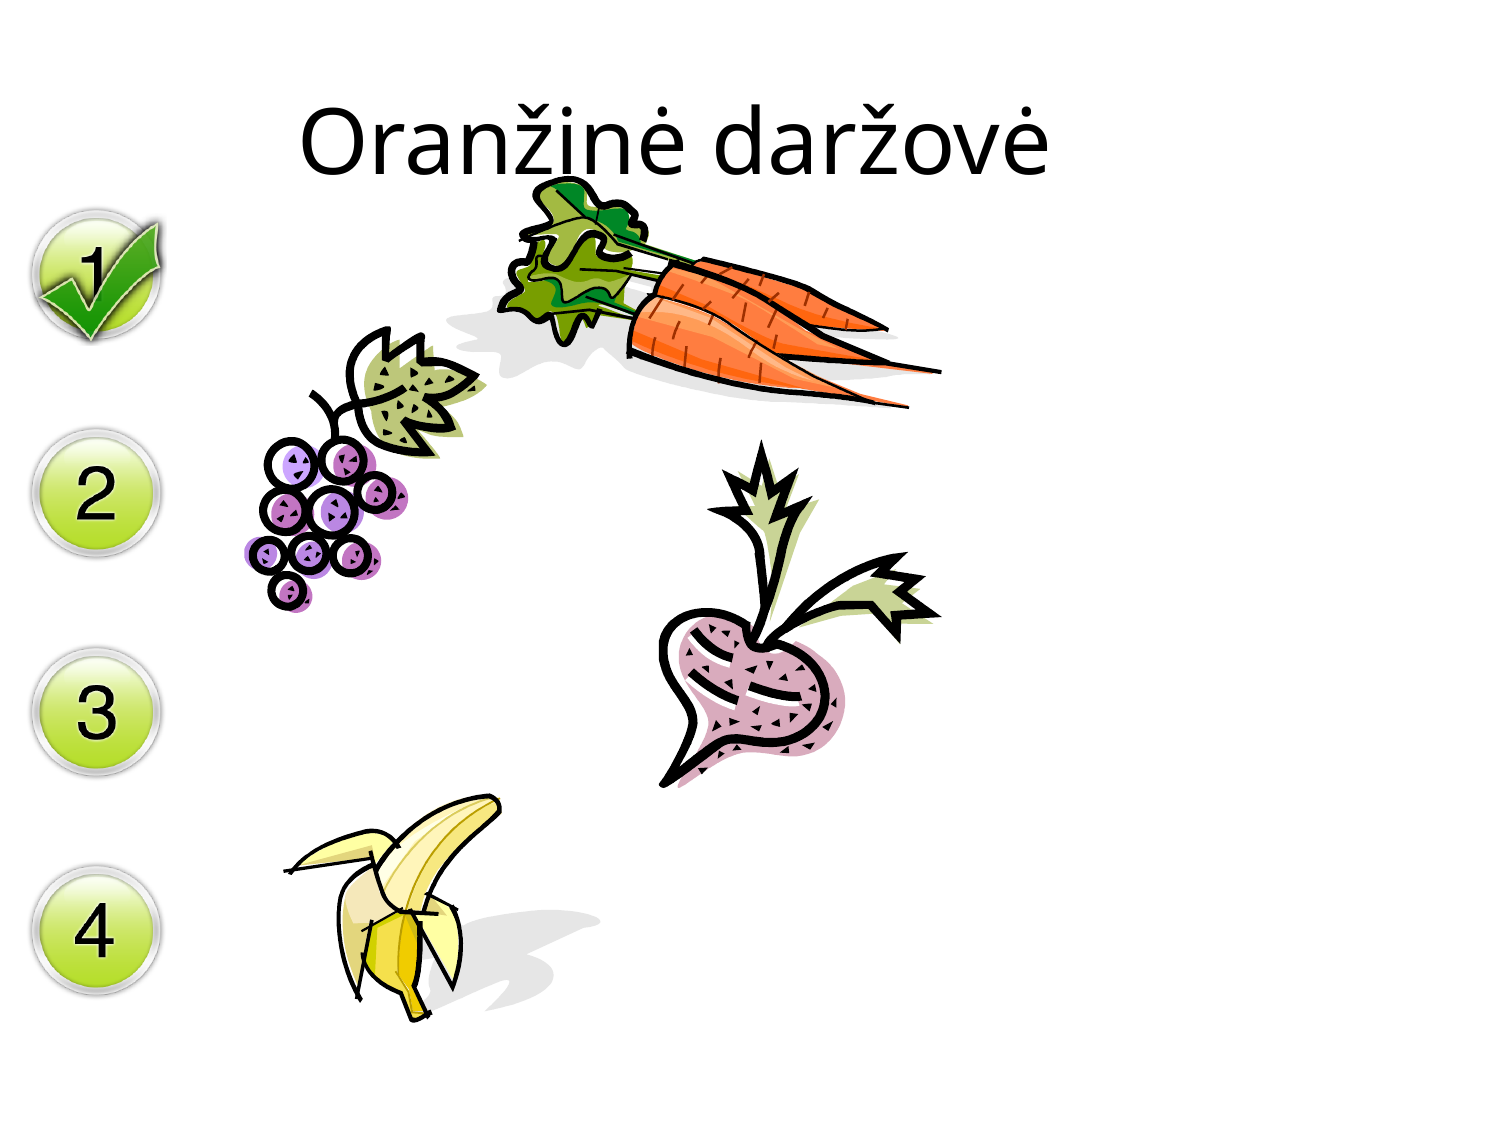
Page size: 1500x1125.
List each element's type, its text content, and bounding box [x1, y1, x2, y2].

picture [25, 204, 167, 346]
picture [25, 860, 167, 1002]
picture [25, 423, 167, 564]
picture [25, 642, 167, 783]
picture [244, 172, 946, 616]
picture [282, 790, 603, 1026]
title Oranžinė daržovė [0, 45, 1350, 233]
picture [658, 439, 946, 792]
